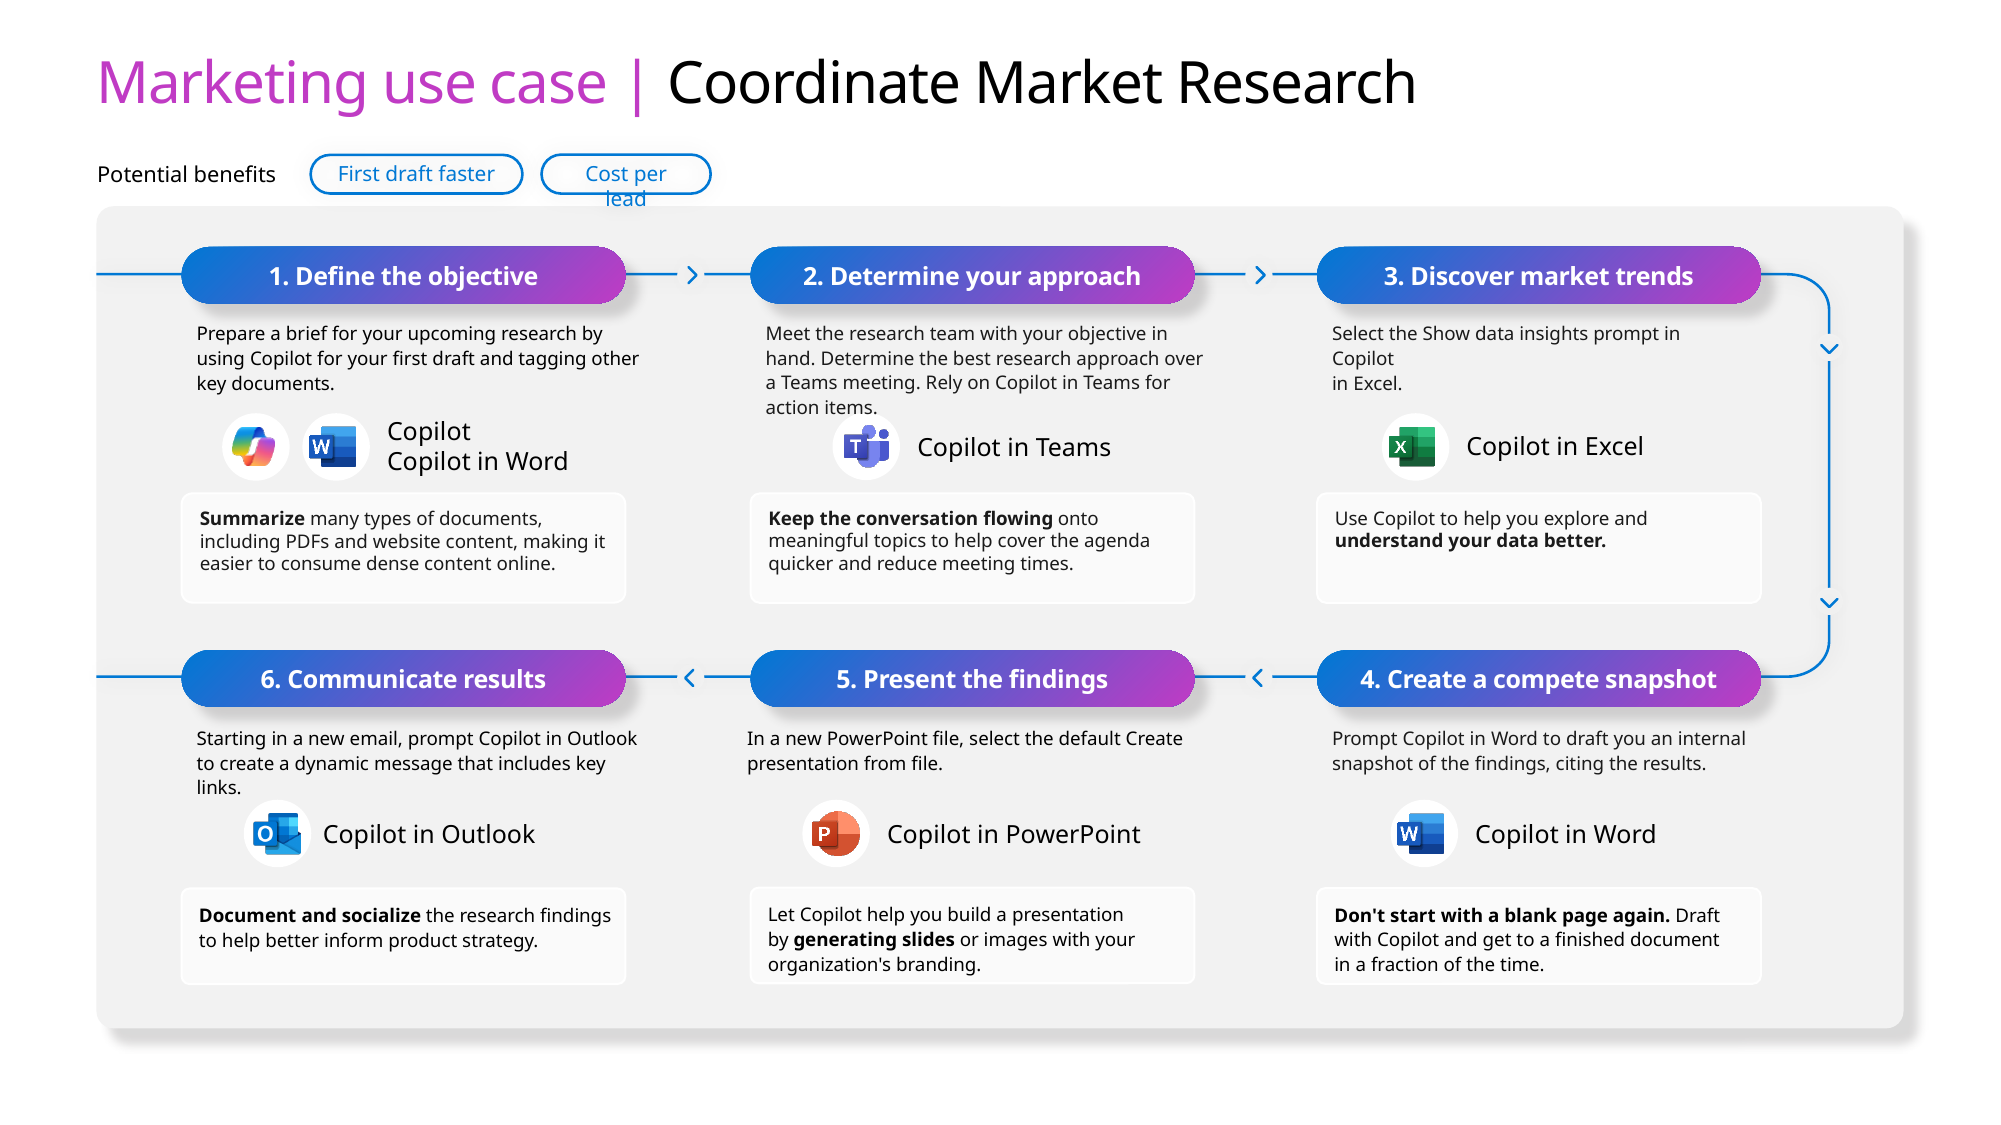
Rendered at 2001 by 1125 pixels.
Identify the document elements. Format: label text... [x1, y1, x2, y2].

text_box [263, 864, 292, 868]
text_box Use Copilot to help you explore and understand your data better. [1317, 493, 1761, 603]
text_box [1390, 815, 1396, 852]
text_box Select the Show data insights prompt in Copilot in Excel. [1317, 319, 1761, 394]
text_box Don't start with a blank page again. Draft with Copilot and get to a finished document in a fraction of the time. [1317, 888, 1761, 984]
text_box [95, 205, 1905, 1030]
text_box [1815, 333, 1844, 362]
text_box Prompt Copilot in Word to draft you an internal snapshot of the findings, citing the results. [1317, 724, 1761, 774]
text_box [1245, 663, 1273, 692]
picture [1388, 425, 1436, 468]
text_box [1389, 413, 1450, 481]
text_box In a new PowerPoint file, select the default Create presentation from file. [732, 724, 1208, 774]
text_box Summarize many types of documents, including PDFs and website content, making it easier to consume dense content online. [181, 493, 626, 603]
text_box Copilot in PowerPoint [887, 818, 1163, 849]
text_box 6. Communicate results [180, 649, 627, 708]
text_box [1245, 261, 1273, 289]
text_box Copilot in Excel [1466, 430, 1709, 461]
text_box 3. Discover market trends [1316, 246, 1762, 305]
picture [308, 423, 356, 470]
text_box 5. Present the findings [749, 649, 1196, 708]
picture [231, 427, 275, 466]
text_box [676, 261, 705, 289]
text_box [802, 799, 870, 868]
picture [812, 811, 860, 856]
text_box Meet the research team with your objective in hand. Determine the best research approach over a Teams meeting. Rely on Copilot in Teams for action items. [750, 319, 1226, 419]
text_box 2. Determine your approach [749, 246, 1196, 305]
text_box Copilot in Teams [917, 431, 1163, 462]
text_box [1381, 427, 1388, 467]
text_box Copilot Copilot in Word [386, 415, 630, 476]
text_box Starting in a new email, prompt Copilot in Outlook to create a dynamic message that includes key links. [181, 724, 657, 799]
text_box [306, 815, 312, 852]
picture [843, 424, 890, 468]
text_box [1815, 587, 1844, 616]
text_box [243, 815, 249, 852]
text_box 4. Create a compete snapshot [1316, 649, 1762, 708]
text_box Copilot in Word [1475, 818, 1739, 849]
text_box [676, 663, 705, 692]
text_box Document and socialize the research findings to help better inform product strategy. [181, 888, 626, 985]
text_box Cost per lead [540, 153, 712, 195]
picture [1396, 810, 1444, 857]
text_box First draft faster [309, 154, 524, 195]
text_box 1. Define the objective [180, 246, 627, 305]
text_box [96, 273, 1830, 678]
text_box [311, 413, 370, 481]
picture [249, 802, 306, 864]
text_box Copilot in Outlook [322, 818, 600, 849]
text_box [1400, 799, 1459, 868]
text_box Prepare a brief for your upcoming research by using Copilot for your first draft and tagging other key documents. [181, 319, 657, 394]
text_box Keep the conversation flowing onto meaningful topics to help cover the agenda quicker and reduce meeting times. [750, 493, 1195, 603]
title Marketing use case | Coordinate Market Research [96, 44, 1904, 116]
text_box Potential benefits [95, 159, 293, 189]
text_box [302, 428, 308, 466]
text_box [222, 413, 290, 481]
text_box Let Copilot help you build a presentation by generating slides or images with your organization's branding. [749, 886, 1196, 985]
